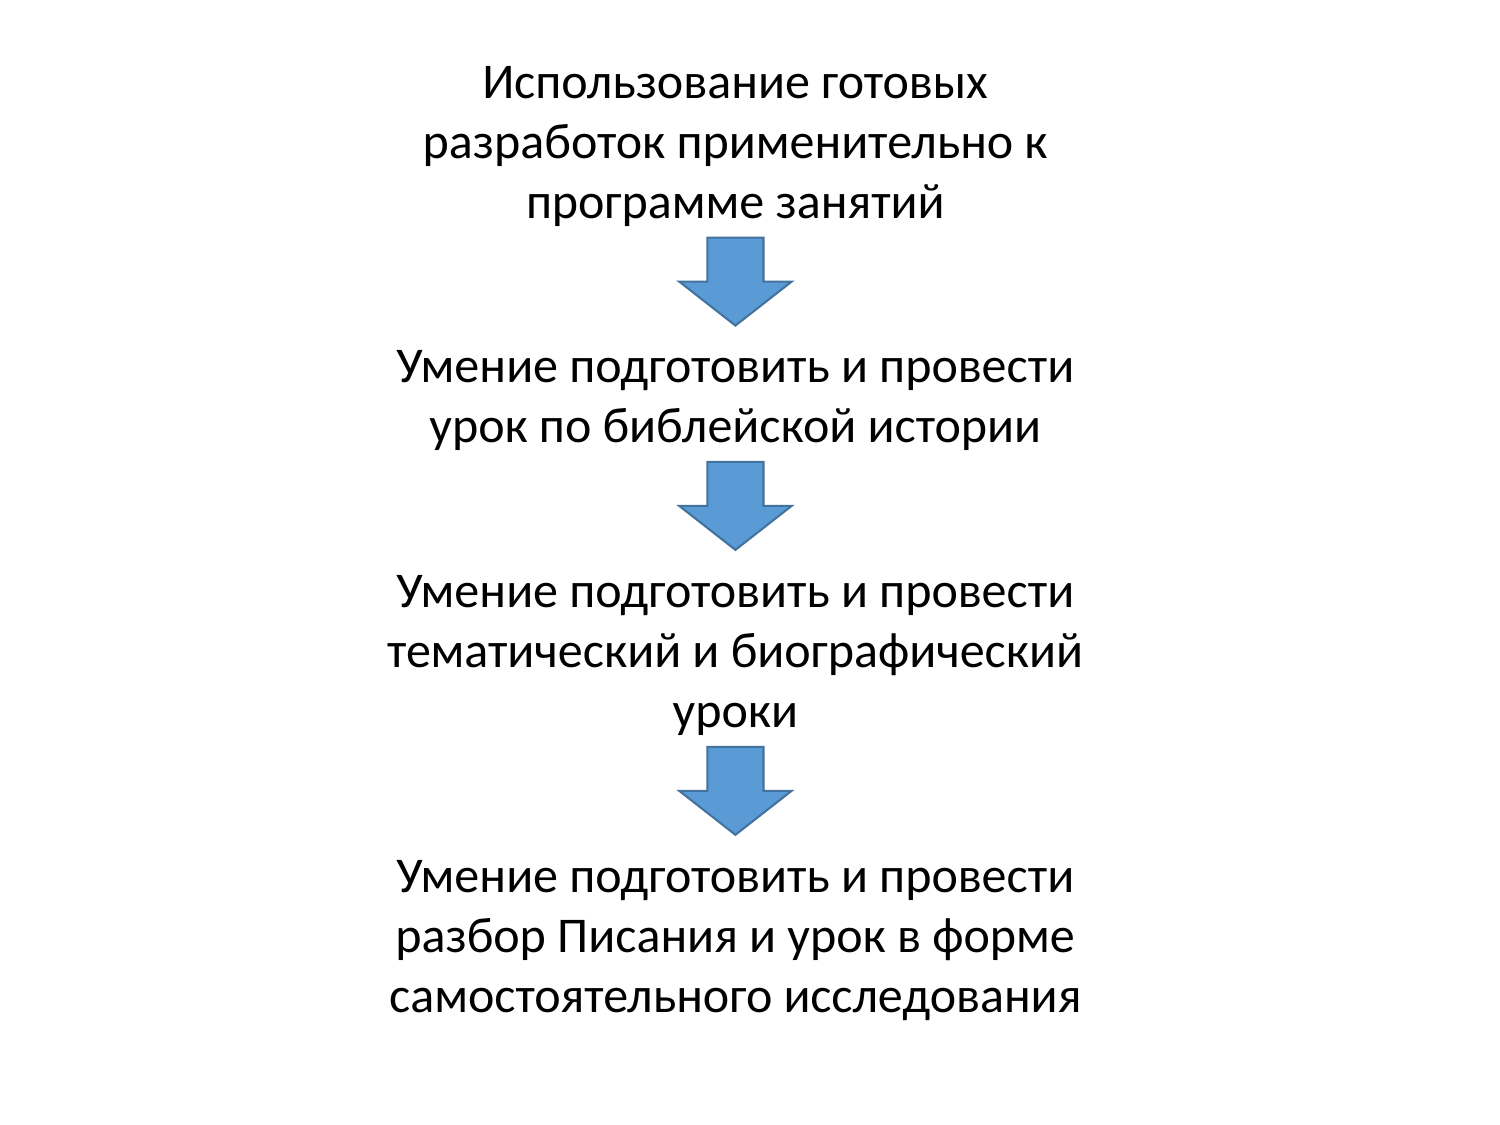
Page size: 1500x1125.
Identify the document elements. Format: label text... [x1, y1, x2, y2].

text_box Умение подготовить и провести урок по библейской истории [360, 325, 1111, 461]
text_box Использование готовых разработок применительно к программе занятий [360, 40, 1111, 236]
text_box [676, 745, 795, 837]
text_box Умение подготовить и провести разбор Писания и урок в форме самостоятельного исследования [360, 834, 1111, 1030]
text_box [676, 236, 795, 327]
text_box [676, 460, 795, 552]
text_box Умение подготовить и провести тематический и биографический уроки [360, 549, 1111, 745]
